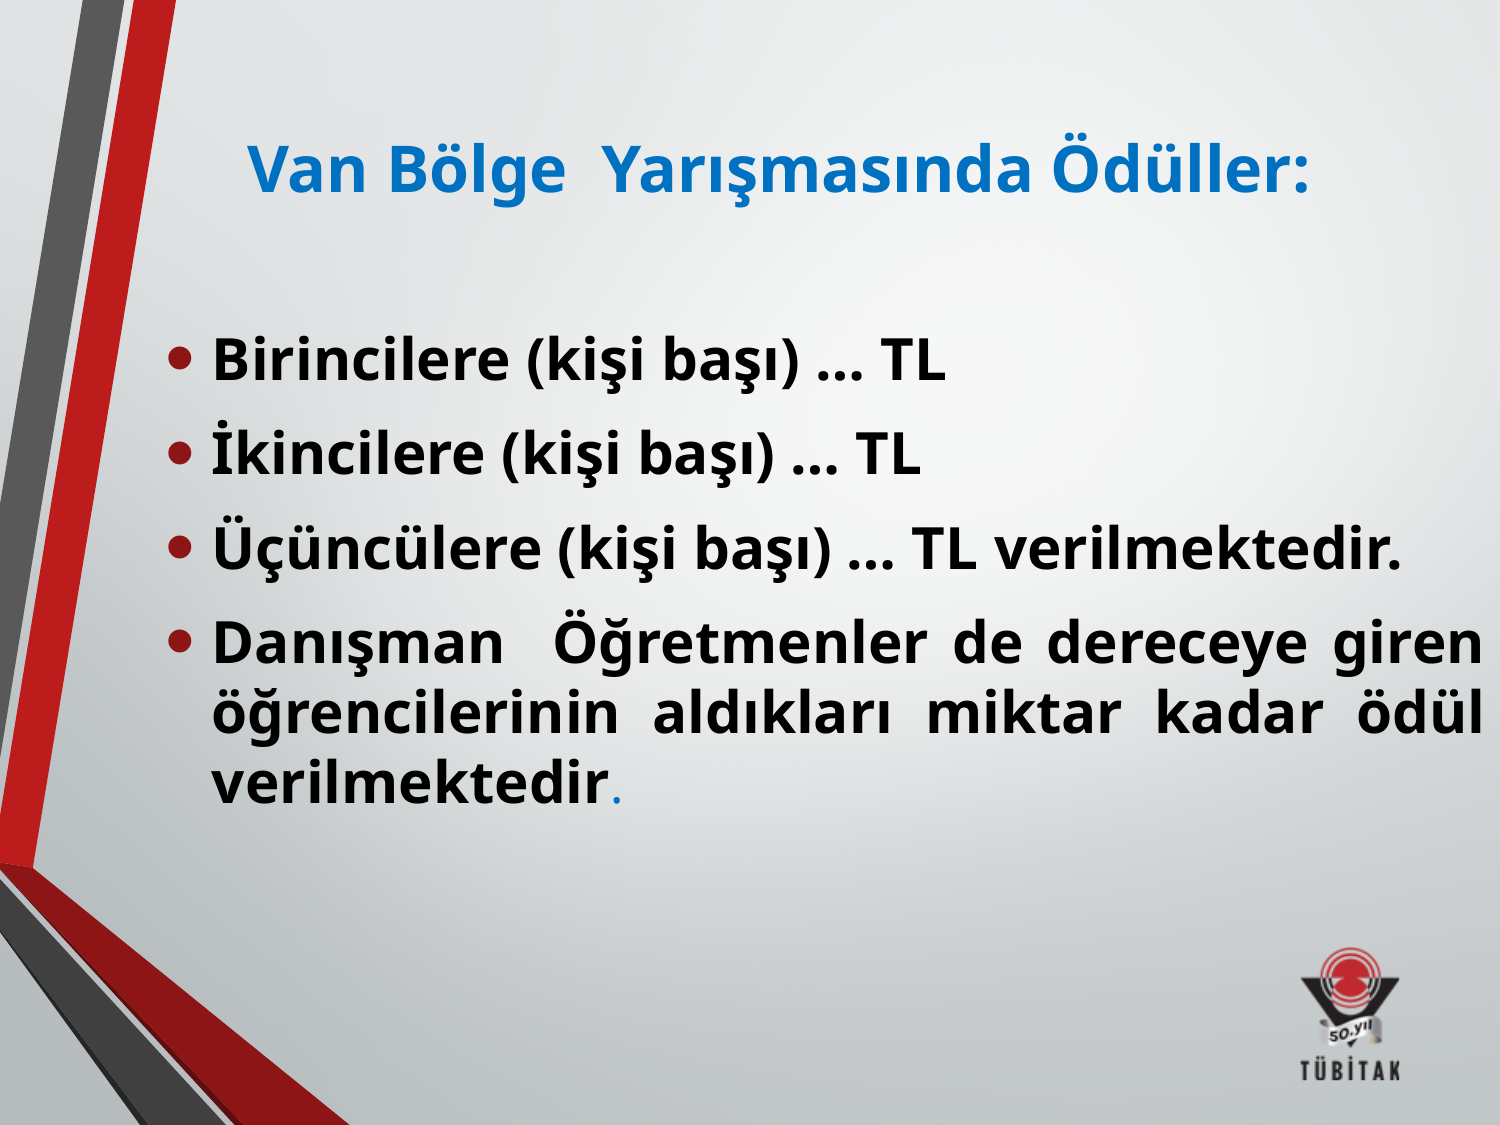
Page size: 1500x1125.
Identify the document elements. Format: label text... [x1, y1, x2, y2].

list Birincilere (kişi başı) … TL İkincilere (kişi başı) … TL Üçüncülere (kişi başı) … TL verilmektedir. Danışman Öğretmenler de dereceye giren öğrencilerinin aldıkları miktar kadar ödül verilmektedir. [150, 285, 1500, 935]
picture [1298, 944, 1403, 1085]
title Van Bölge Yarışmasında Ödüller: [111, 90, 1448, 245]
